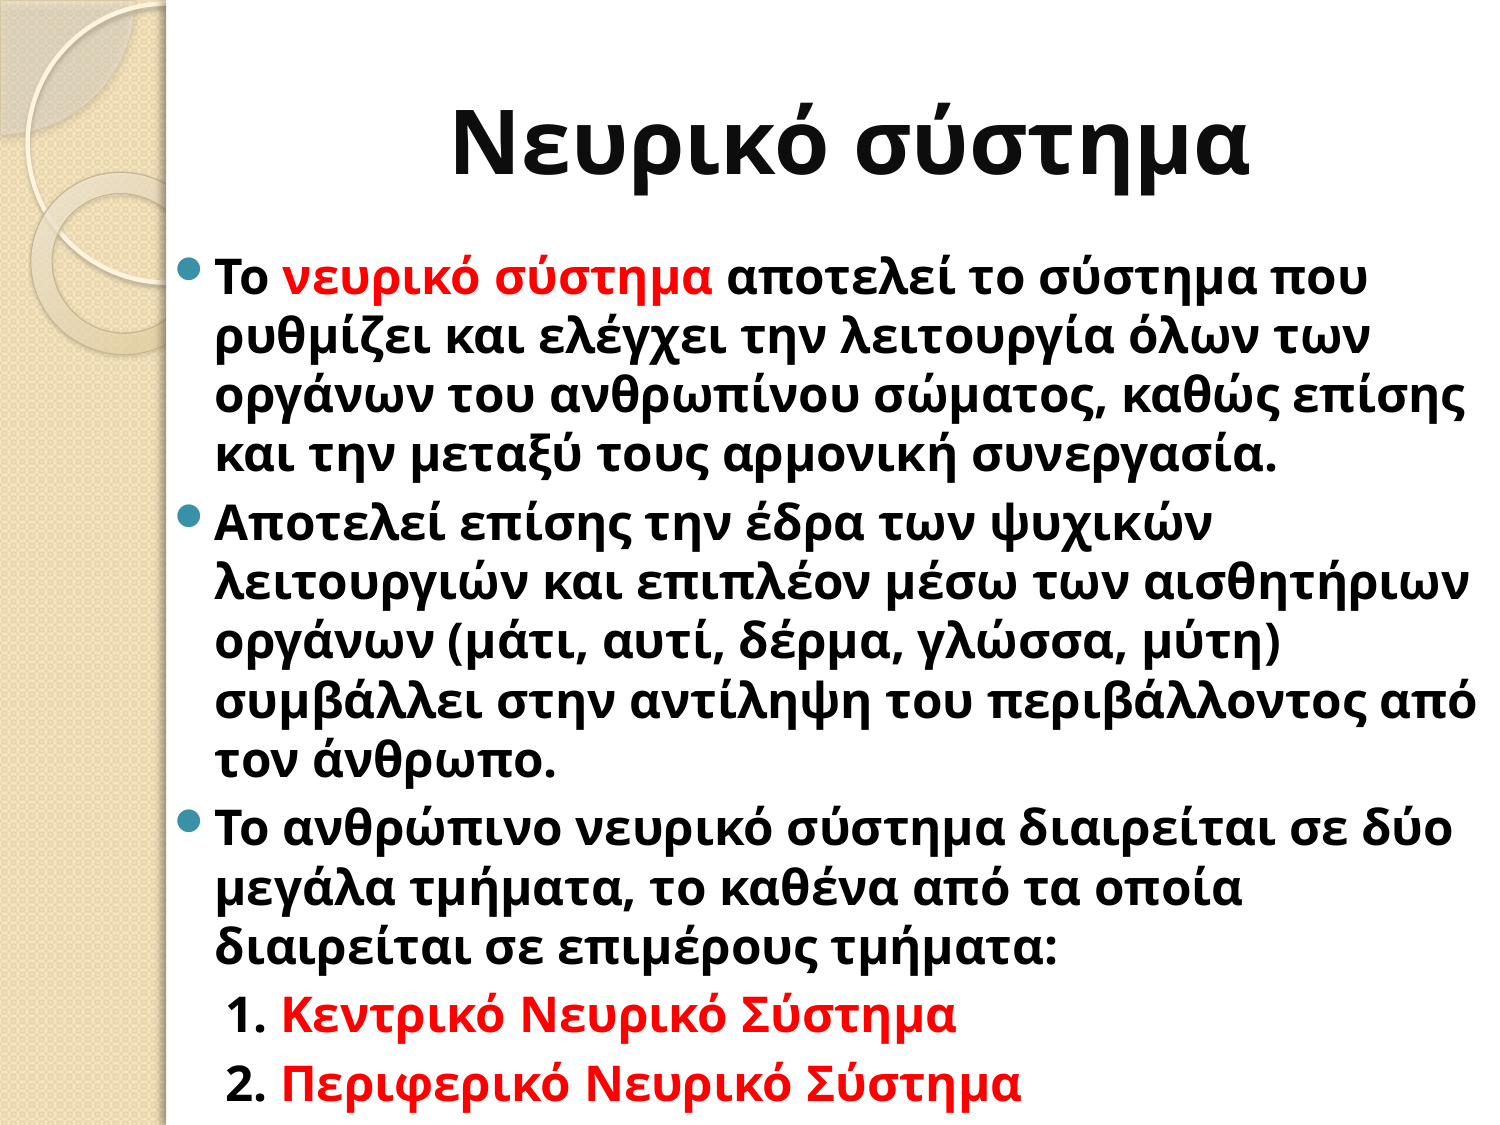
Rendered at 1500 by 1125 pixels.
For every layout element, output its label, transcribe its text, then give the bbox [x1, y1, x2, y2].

list Το νευρικό σύστημα αποτελεί το σύστημα που ρυθμίζει και ελέγχει την λειτουργία όλων των οργάνων του ανθρωπίνου σώματος, καθώς επίσης και την μεταξύ τους αρμονική συνεργασία. Αποτελεί επίσης την έδρα των ψυχικών λειτουργιών και επιπλέον μέσω των αισθητήριων οργάνων (μάτι, αυτί, δέρμα, γλώσσα, μύτη) συμβάλλει στην αντίληψη του περιβάλλοντος από τον άνθρωπο. Το ανθρώπινο νευρικό σύστημα διαιρείται σε δύο μεγάλα τμήματα, το καθένα από τα οποία διαιρείται σε επιμέρους τμήματα: 1. Κεντρικό Νευρικό Σύστημα 2. Περιφερικό Νευρικό Σύστημα [147, 237, 1500, 1125]
title Νευρικό σύστημα [235, 45, 1466, 233]
